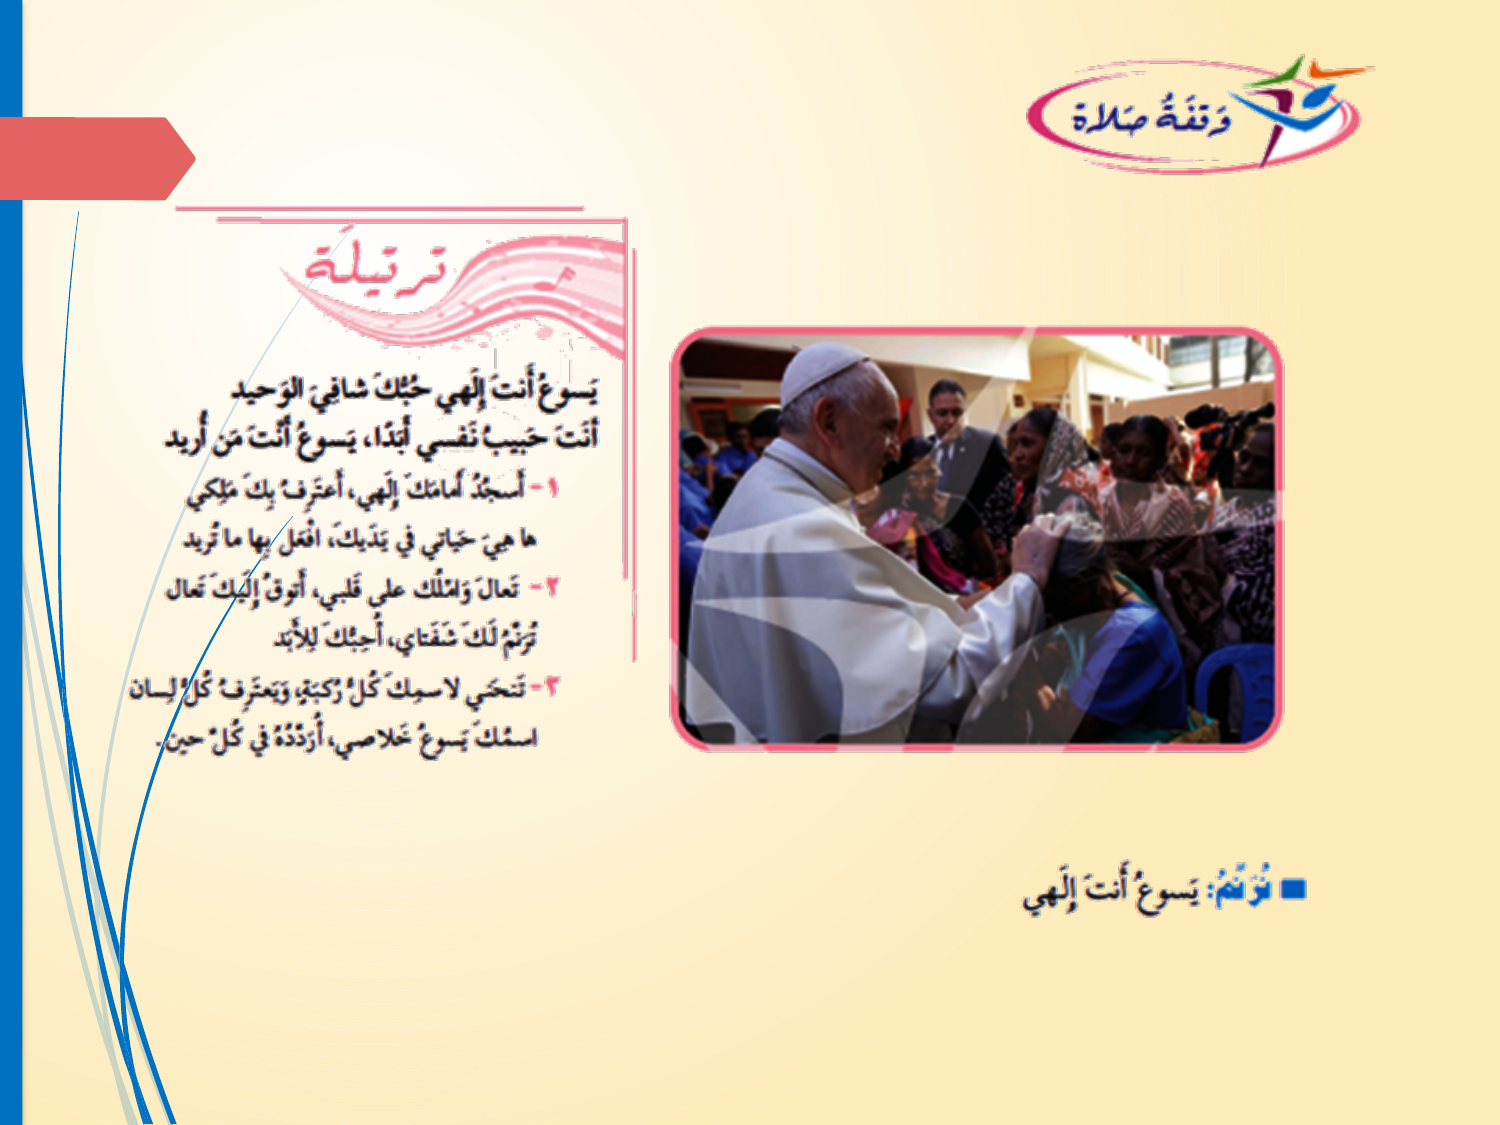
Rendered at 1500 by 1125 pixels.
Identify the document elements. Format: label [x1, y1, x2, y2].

list [49, 42, 1378, 941]
